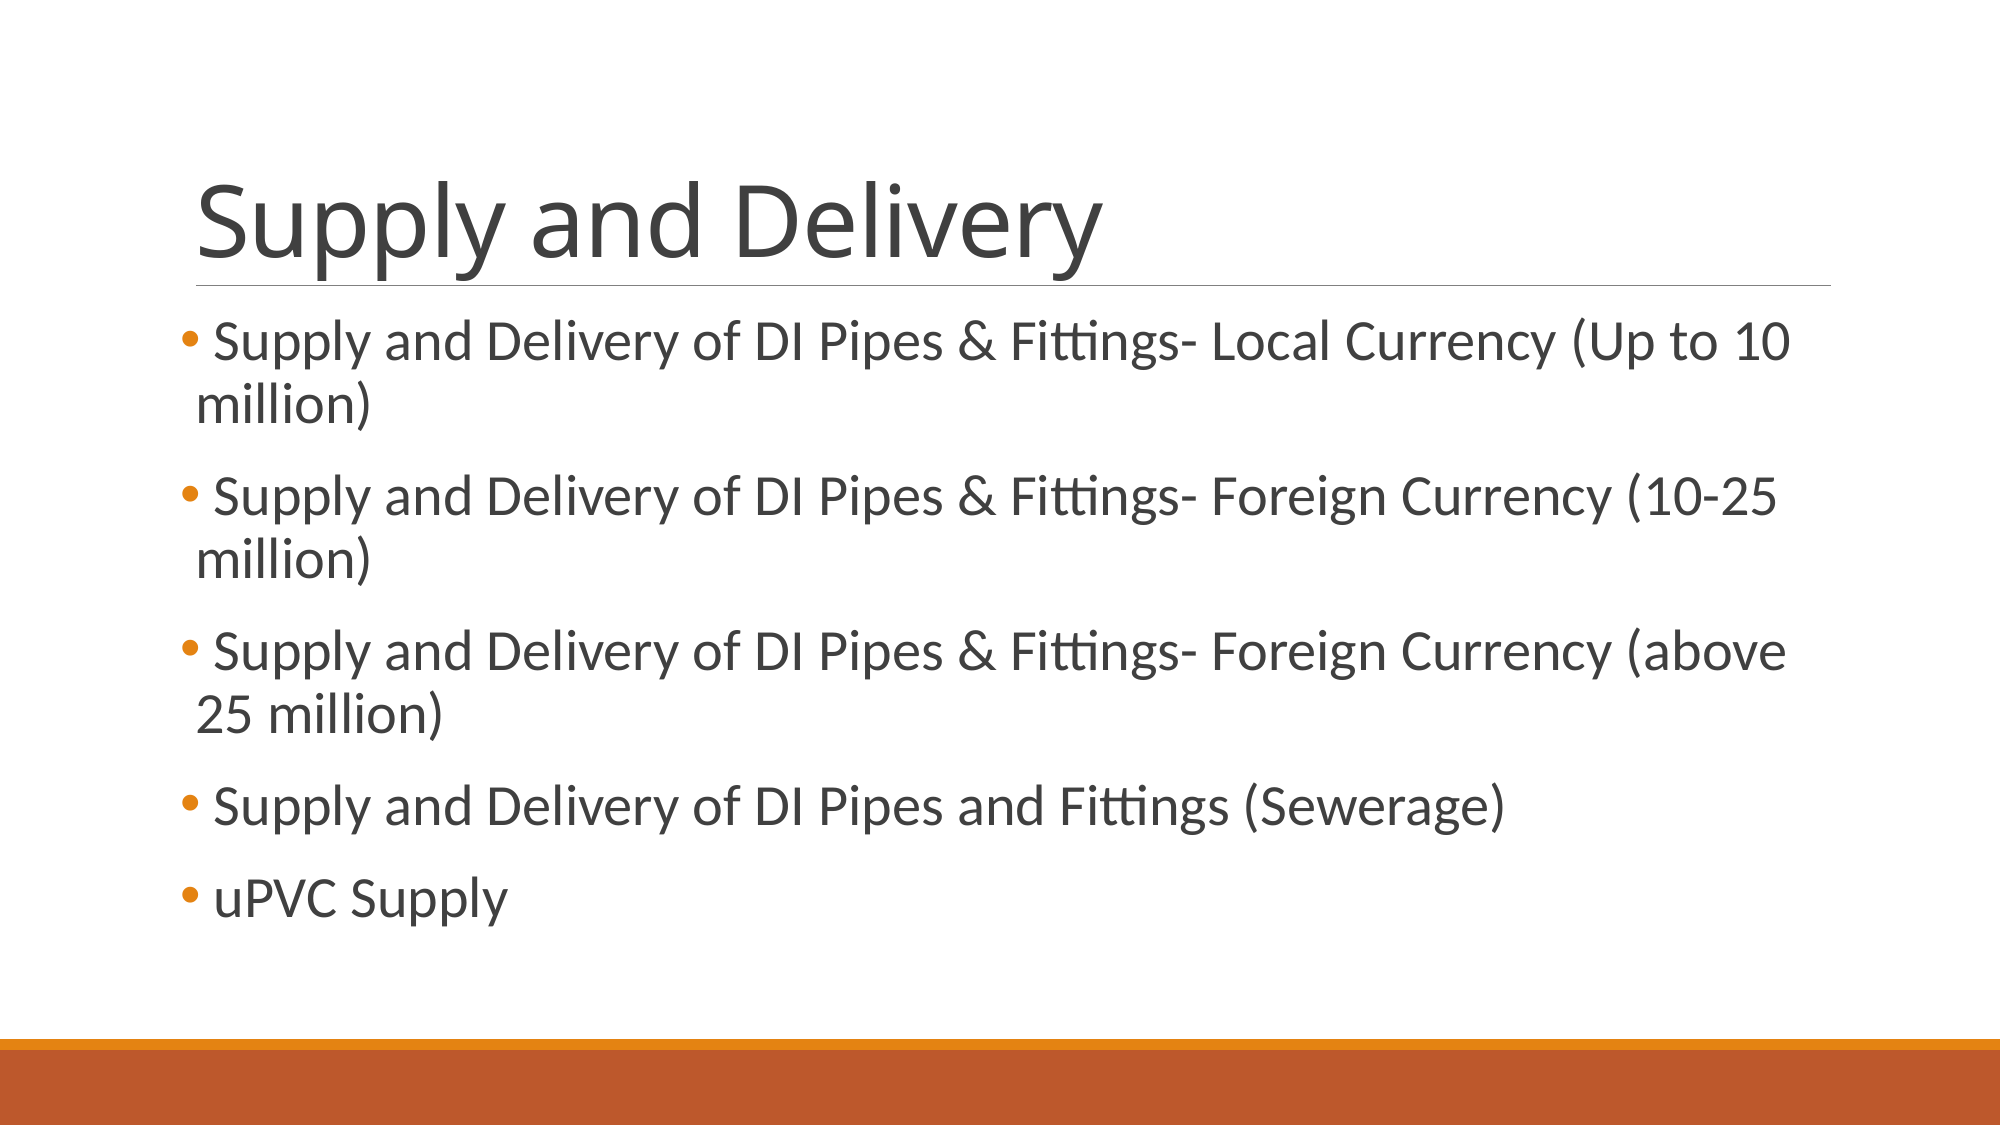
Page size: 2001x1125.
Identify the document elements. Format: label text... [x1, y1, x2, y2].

title Supply and Delivery [180, 47, 1830, 285]
list Supply and Delivery of DI Pipes & Fittings- Local Currency (Up to 10 million) Supply and Delivery of DI Pipes & Fittings- Foreign Currency (10-25 million) Supply and Delivery of DI Pipes & Fittings- Foreign Currency (above 25 million) Supply and Delivery of DI Pipes and Fittings (Sewerage) uPVC Supply [180, 302, 1830, 963]
